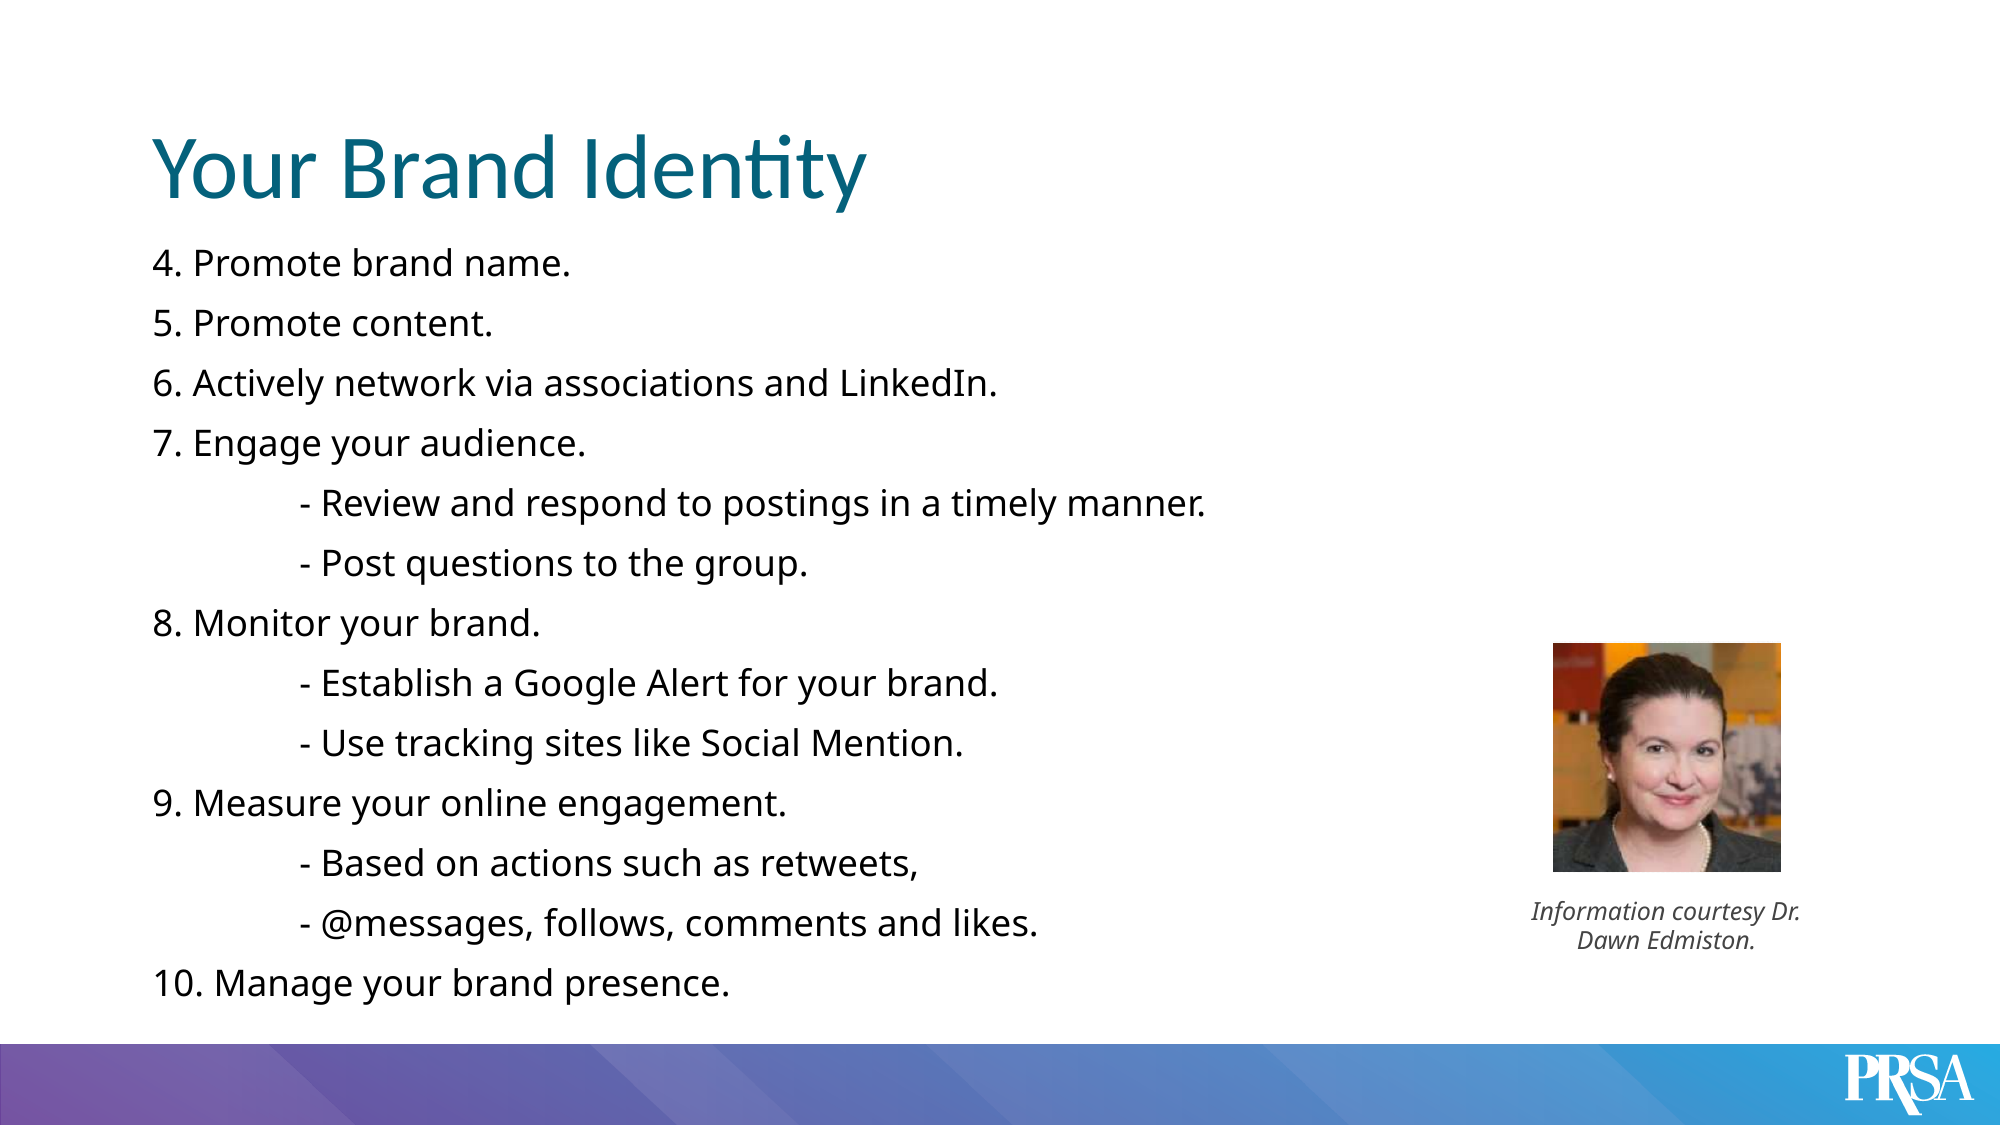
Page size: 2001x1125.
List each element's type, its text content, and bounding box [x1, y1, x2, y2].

list 4. Promote brand name. 5. Promote content. 6. Actively network via associations and LinkedIn. 7. Engage your audience. - Review and respond to postings in a timely manner. - Post questions to the group. 8. Monitor your brand. - Establish a Google Alert for your brand. - Use tracking sites like Social Mention. 9. Measure your online engagement. - Based on actions such as retweets, - @messages, follows, comments and likes. 10. Manage your brand presence. [137, 237, 1863, 1014]
text_box Information courtesy Dr. Dawn Edmiston. [1491, 887, 1842, 963]
picture [1553, 641, 1781, 873]
picture [0, 1044, 2000, 1125]
title Your Brand Identity [137, 59, 1863, 237]
